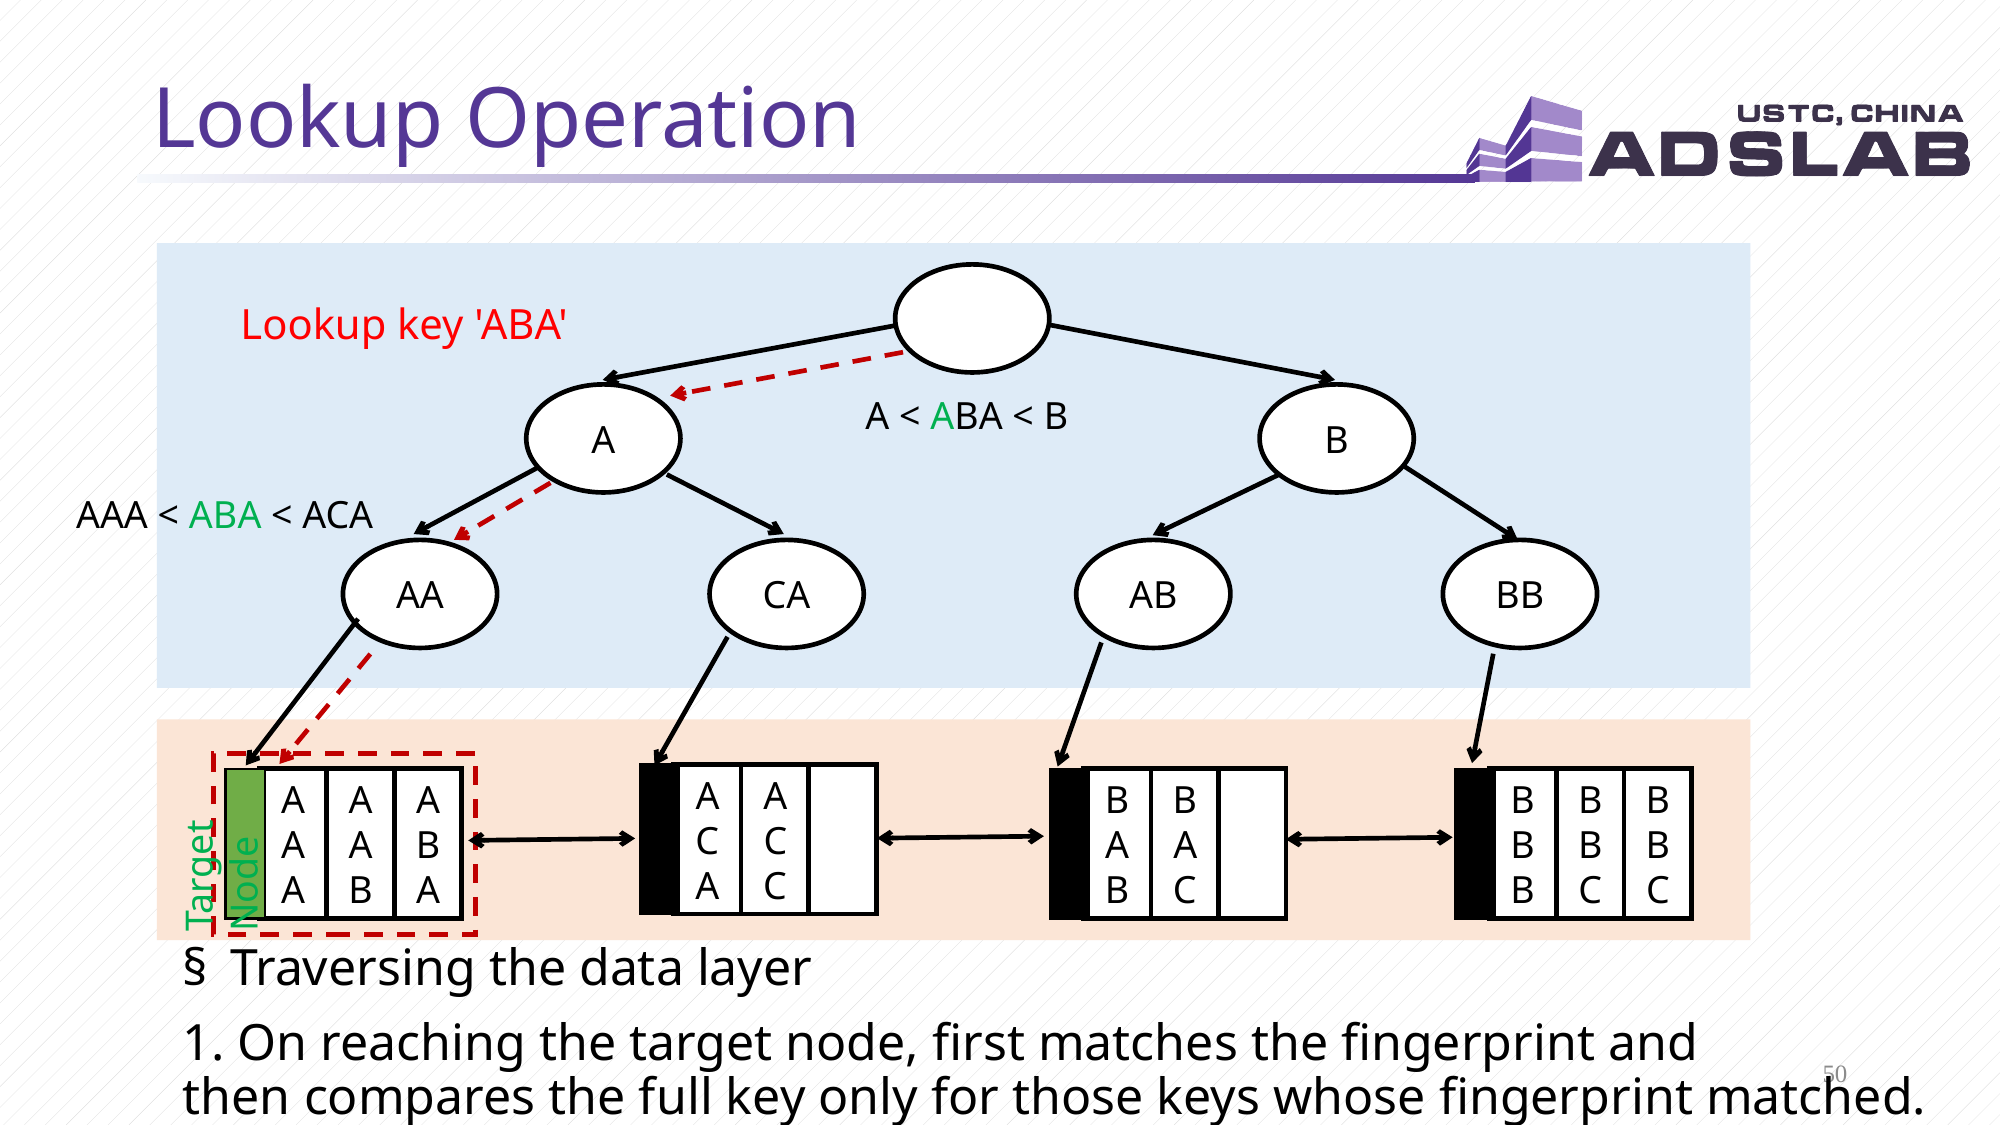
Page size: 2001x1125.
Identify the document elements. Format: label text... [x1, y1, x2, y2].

text_box A < ABA < B [850, 384, 1301, 445]
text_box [279, 653, 371, 764]
text_box B [1259, 383, 1415, 494]
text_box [1057, 642, 1102, 767]
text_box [654, 636, 728, 766]
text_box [453, 482, 551, 540]
text_box BB [1441, 538, 1599, 649]
text_box [156, 242, 1751, 689]
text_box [639, 764, 877, 914]
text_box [1152, 474, 1280, 536]
text_box A [525, 383, 682, 494]
text_box Target Node [167, 708, 273, 947]
text_box [894, 263, 1051, 374]
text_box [1404, 466, 1518, 540]
text_box [371, 718, 1751, 934]
text_box CA [708, 538, 865, 649]
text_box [413, 467, 538, 534]
text_box AAA < ABA < ACA [61, 483, 511, 544]
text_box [1472, 653, 1494, 764]
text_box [1455, 768, 1692, 919]
text_box AB [1075, 538, 1232, 649]
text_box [602, 325, 898, 380]
text_box Lookup key 'ABA' [225, 290, 676, 356]
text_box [1050, 325, 1336, 380]
text_box Traversing the data layer 1. On reaching the target node, first matches the fingerprint and then compares the full key only for those keys whose fingerprint matched. [168, 934, 1974, 1125]
title Lookup Operation [137, 63, 1863, 177]
picture [1470, 93, 1976, 183]
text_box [225, 768, 462, 919]
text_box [670, 352, 903, 396]
text_box AA [341, 544, 499, 649]
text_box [1049, 768, 1287, 919]
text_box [245, 618, 359, 766]
text_box [273, 752, 477, 934]
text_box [666, 474, 784, 534]
text_box [156, 718, 167, 941]
